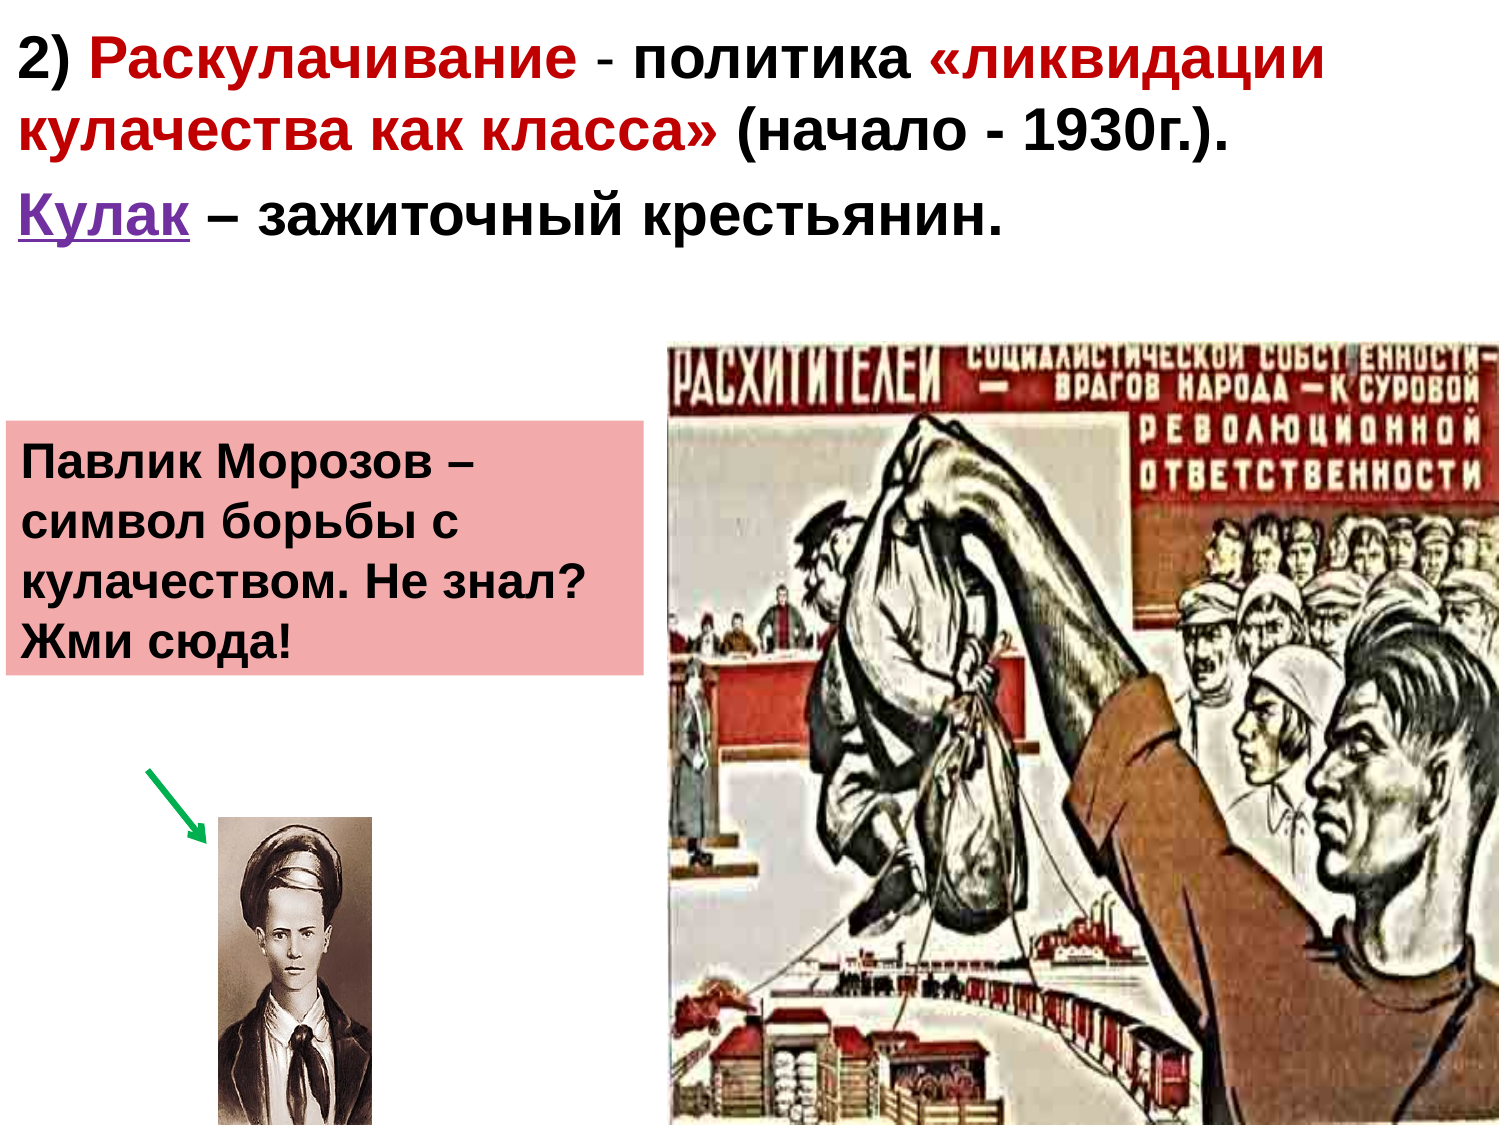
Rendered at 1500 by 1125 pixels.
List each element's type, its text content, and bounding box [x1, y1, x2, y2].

list 2) Раскулачивание - политика «ликвидации кулачества как класса» (начало - 1930г.). Кулак – зажиточный крестьянин. [4, 11, 1489, 762]
picture [218, 816, 373, 1125]
text_box Павлик Морозов – символ борьбы с кулачеством. Не знал? Жми сюда! [5, 420, 644, 676]
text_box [147, 769, 207, 844]
picture [666, 341, 1499, 1125]
